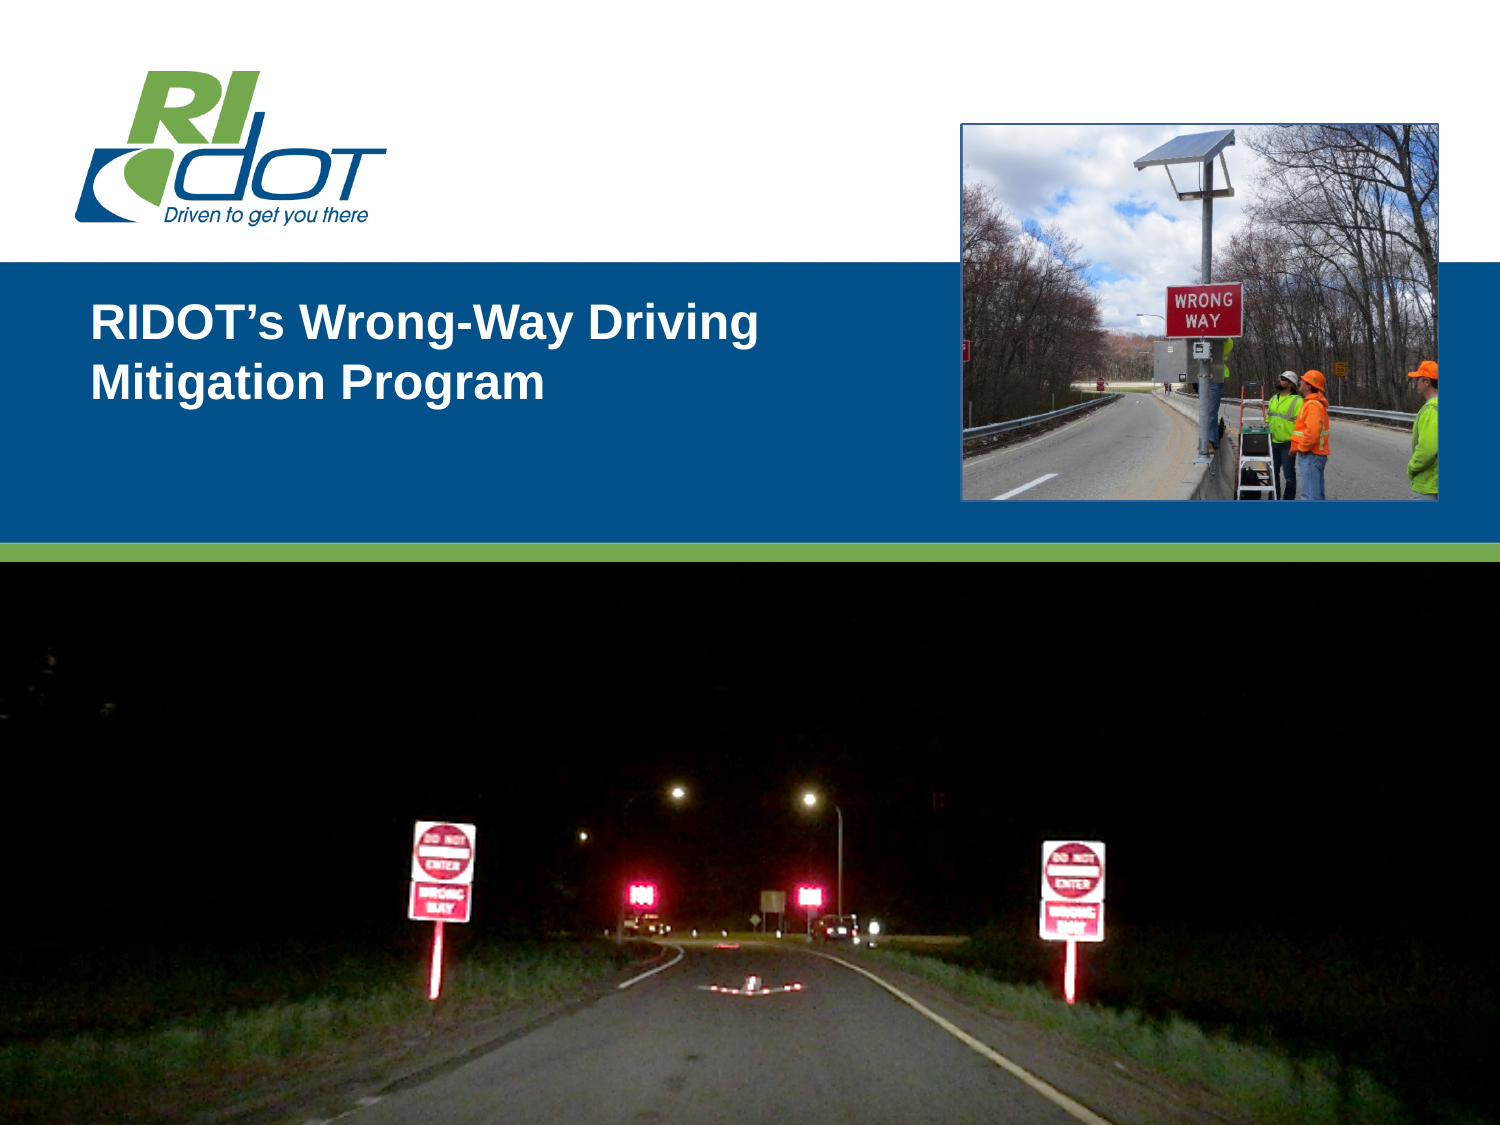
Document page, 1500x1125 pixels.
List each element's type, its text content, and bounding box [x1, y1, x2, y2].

picture [0, 0, 1500, 1125]
title RIDOT’s Wrong-Way Driving Mitigation Program [75, 275, 925, 425]
